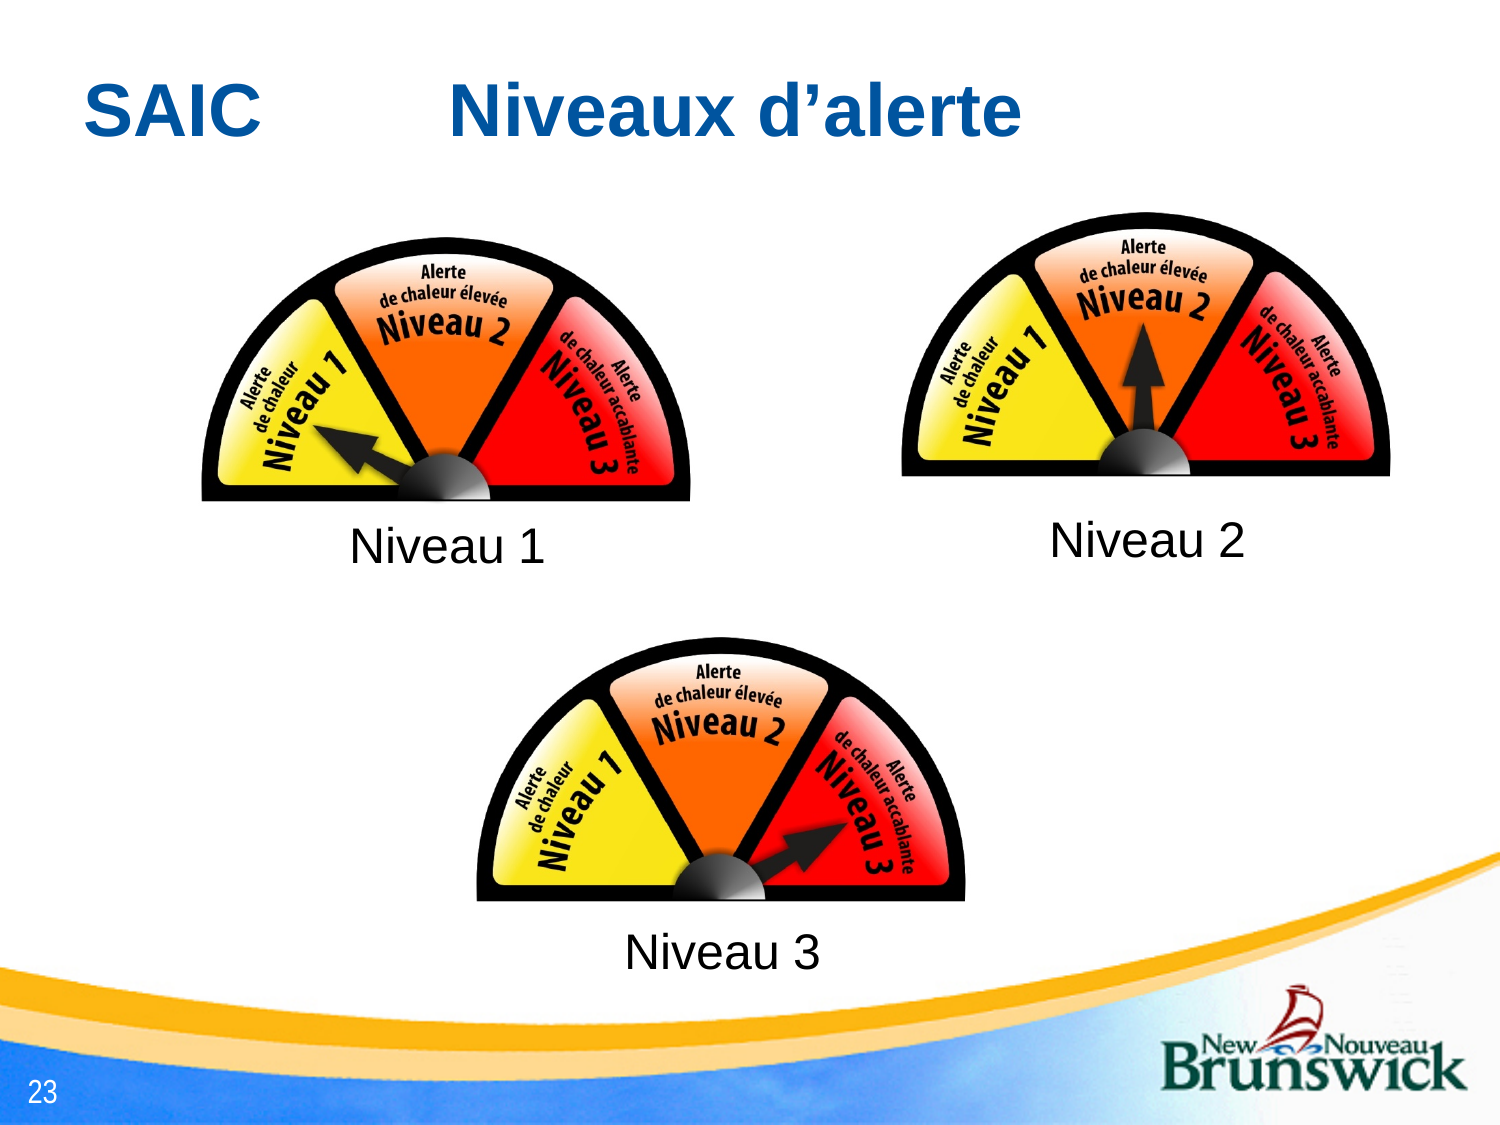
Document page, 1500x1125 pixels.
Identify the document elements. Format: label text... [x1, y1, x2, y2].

title SAIC Niveaux d’alerte [68, 53, 1401, 188]
text_box Niveau 3 [610, 927, 837, 988]
picture [887, 212, 1405, 494]
text_box Niveau 1 [335, 527, 562, 582]
text_box Niveau 2 [1035, 502, 1262, 575]
slide_number 23 [12, 1062, 363, 1125]
picture [187, 237, 705, 519]
picture [0, 637, 1500, 1125]
